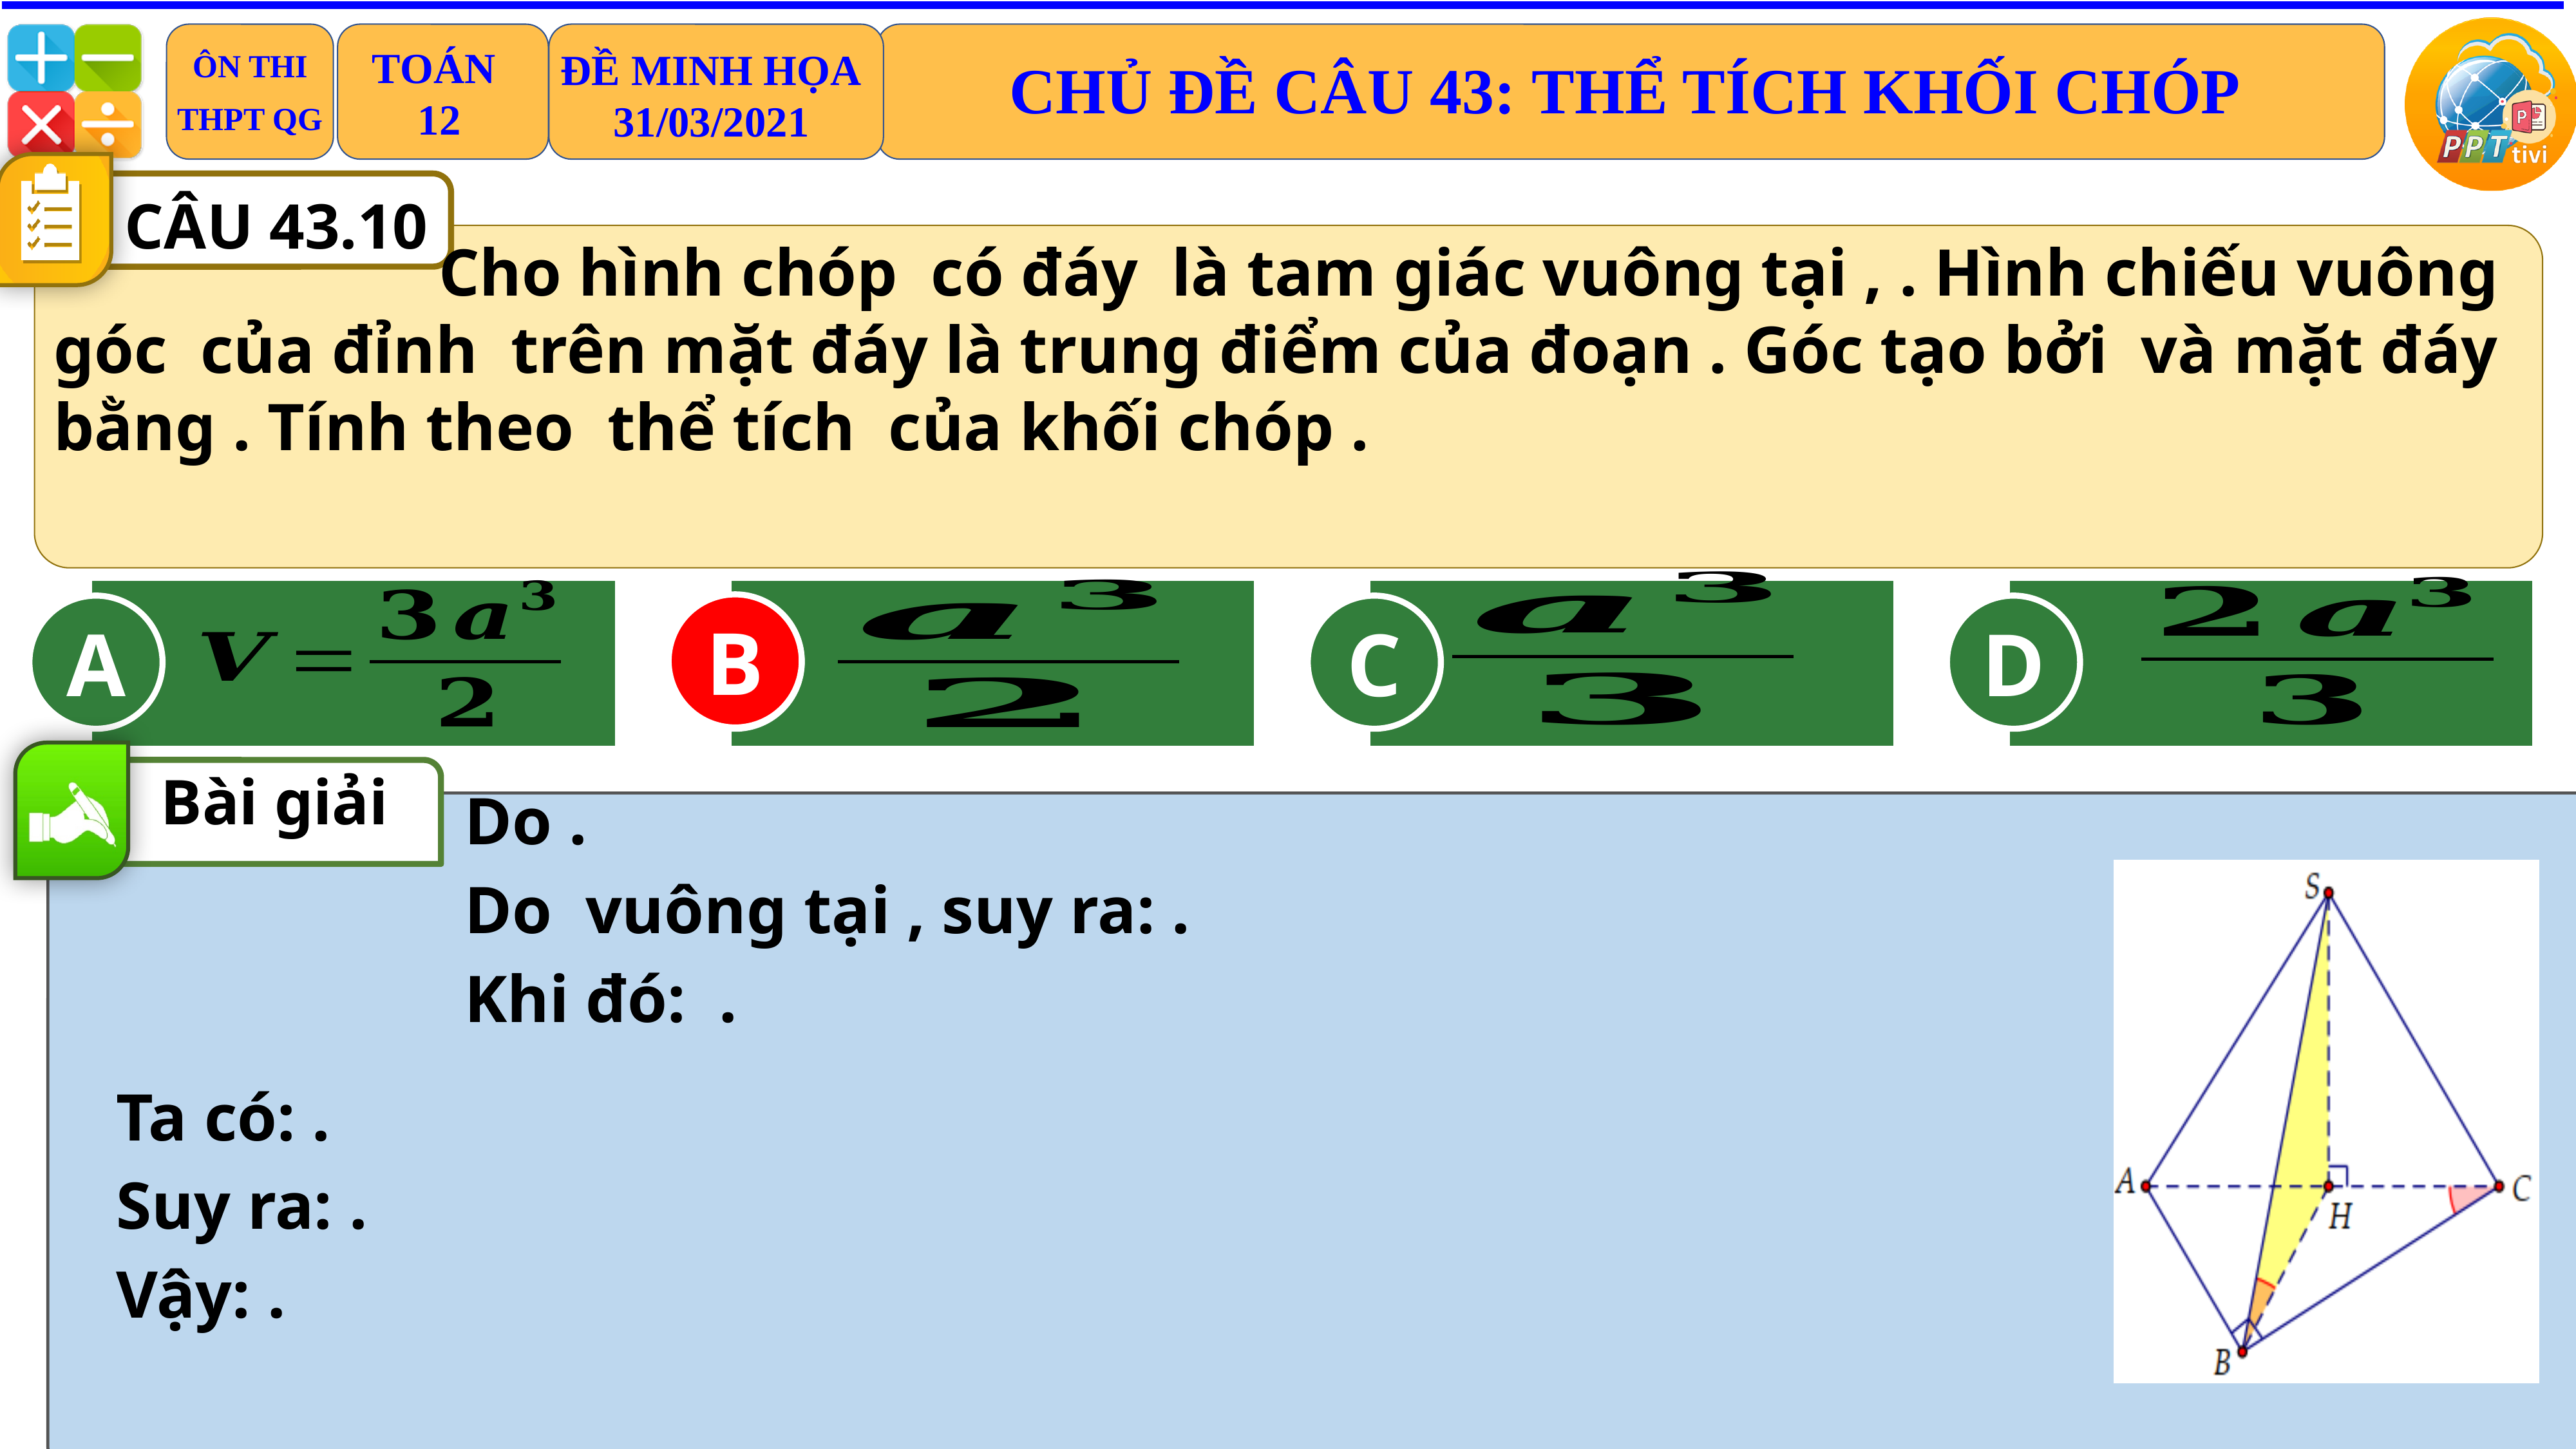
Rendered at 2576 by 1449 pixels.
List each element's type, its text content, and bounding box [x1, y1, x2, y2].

text_box CHỦ ĐỀ CÂU 43: THỂ TÍCH KHỐI CHÓP [879, 44, 2372, 131]
picture [2404, 17, 2576, 191]
picture [2, 19, 147, 154]
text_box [29, 579, 2533, 743]
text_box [15, 743, 2576, 1449]
picture [2113, 860, 2539, 1383]
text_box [0, 154, 2571, 568]
